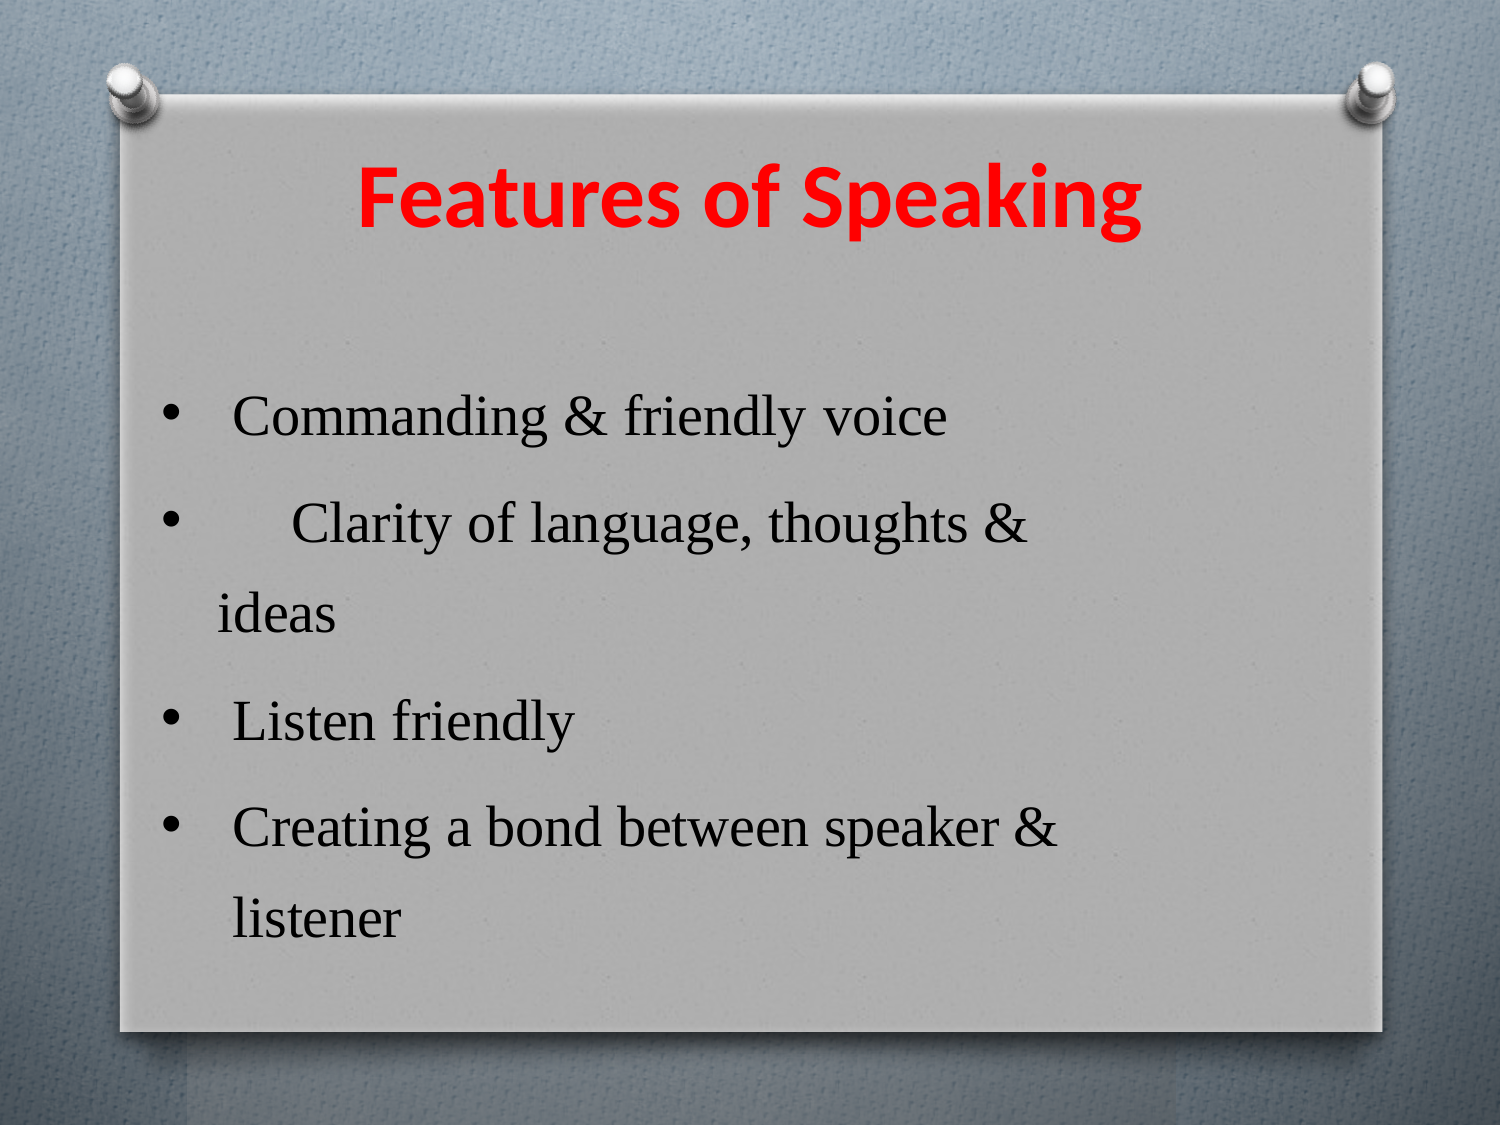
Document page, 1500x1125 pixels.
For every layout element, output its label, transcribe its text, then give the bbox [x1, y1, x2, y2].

title Features of Speaking [224, 95, 1275, 286]
picture [1317, 35, 1439, 156]
picture [75, 29, 198, 153]
text_box Commanding & friendly voice Clarity of language, thoughts & ideas Listen friendly Creating a bond between speaker & listener [159, 337, 1275, 950]
